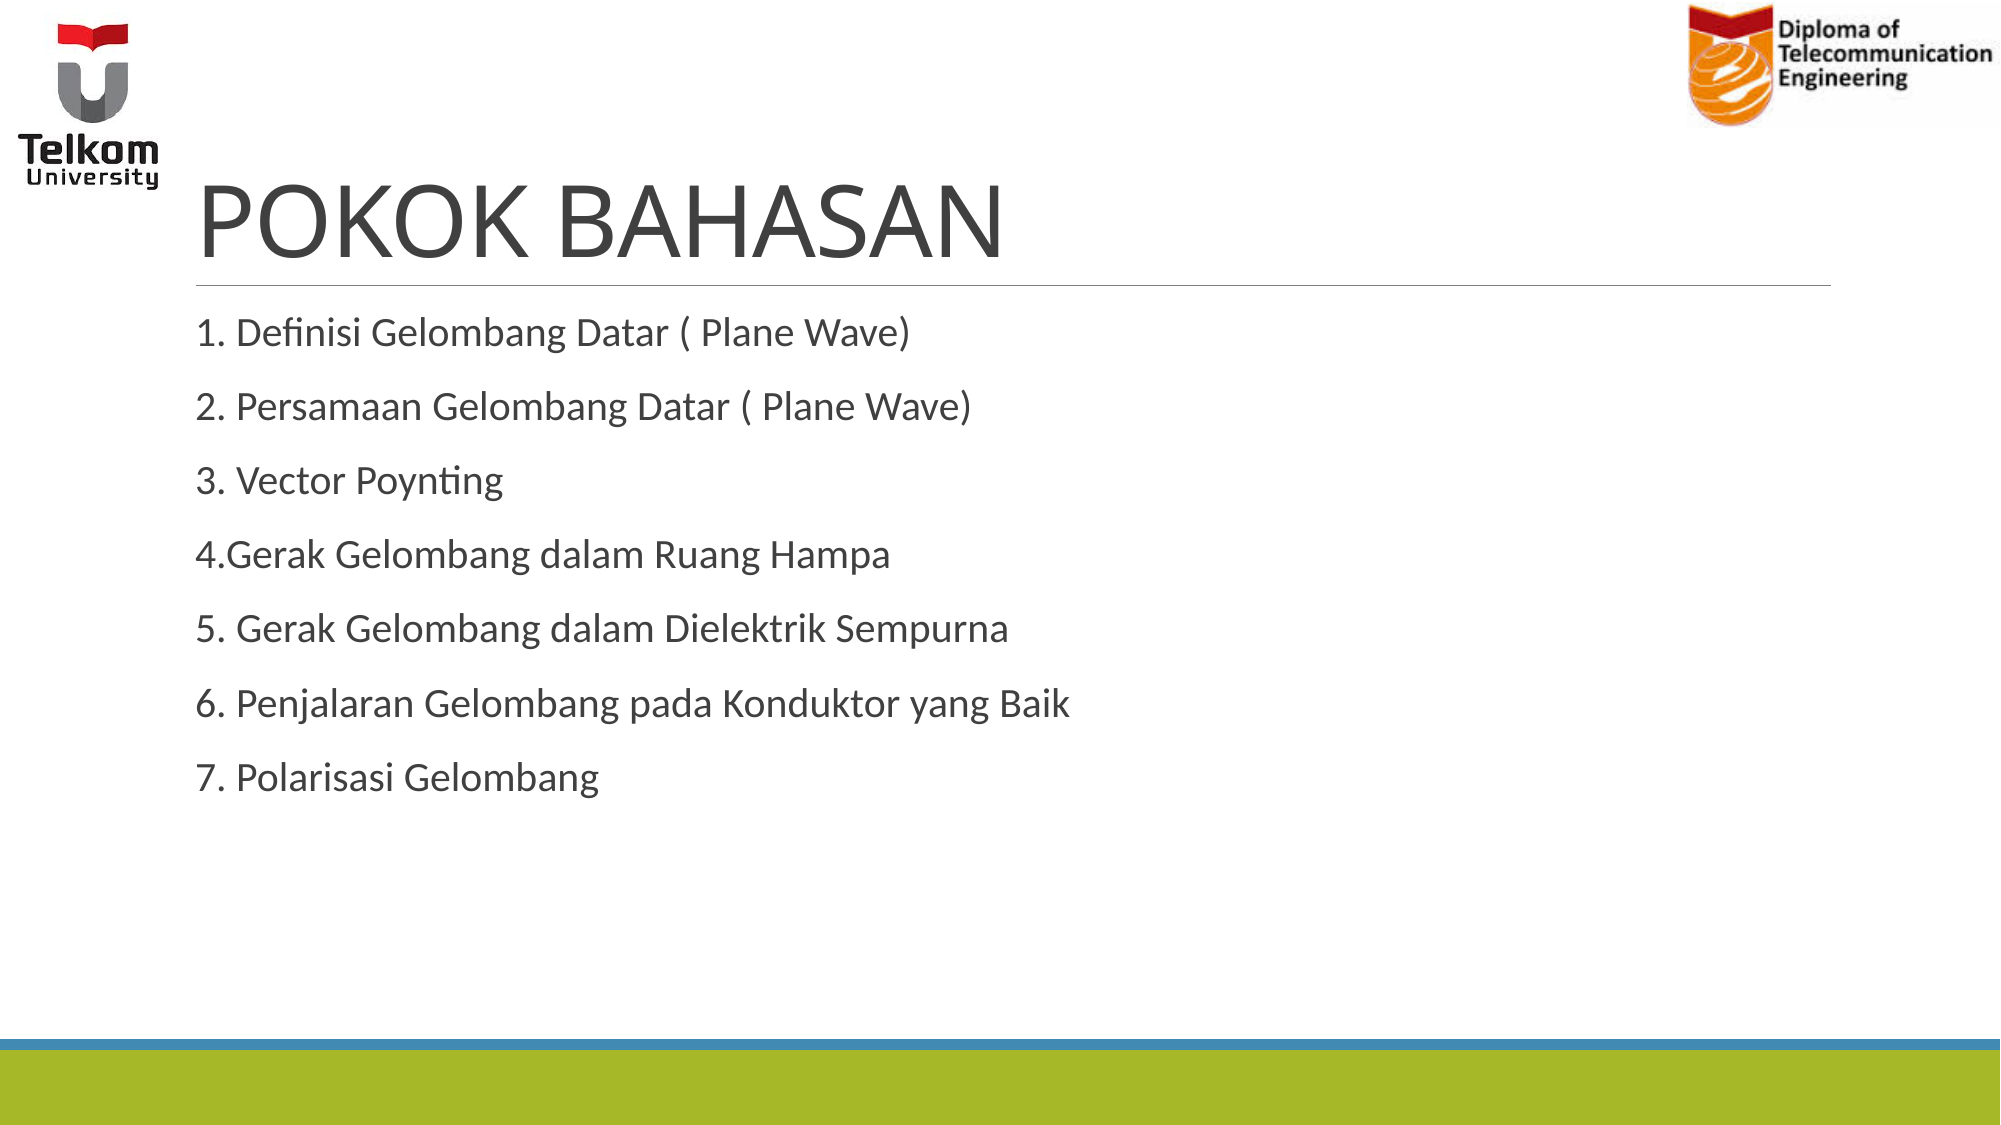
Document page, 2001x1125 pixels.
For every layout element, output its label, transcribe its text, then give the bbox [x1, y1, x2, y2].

list 1. Definisi Gelombang Datar ( Plane Wave) 2. Persamaan Gelombang Datar ( Plane Wave) 3. Vector Poynting 4.Gerak Gelombang dalam Ruang Hampa 5. Gerak Gelombang dalam Dielektrik Sempurna 6. Penjalaran Gelombang pada Konduktor yang Baik 7. Polarisasi Gelombang [180, 302, 1830, 963]
picture [1, 0, 183, 210]
title POKOK BAHASAN [180, 47, 1830, 285]
picture [1686, 1, 2000, 128]
